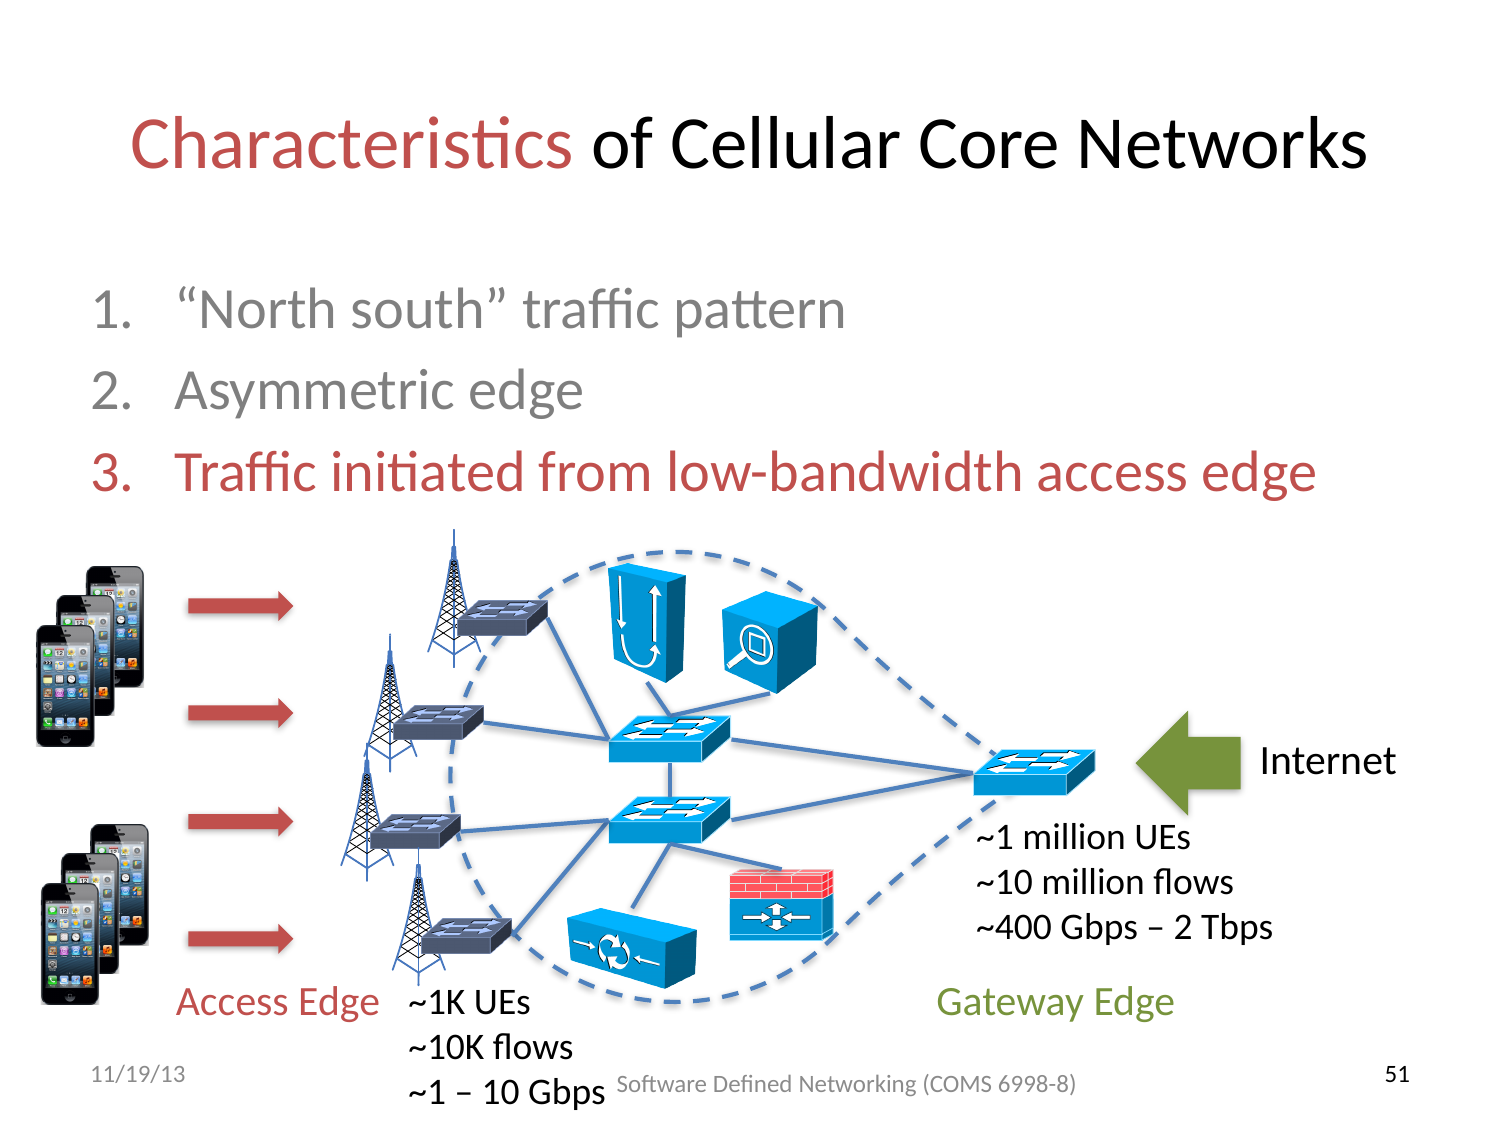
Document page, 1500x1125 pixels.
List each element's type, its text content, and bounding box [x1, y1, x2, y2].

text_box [337, 525, 1097, 1021]
slide_number 51 [1074, 1042, 1425, 1103]
list “North south” traffic pattern Asymmetric edge Traffic initiated from low-bandwidth access edge [75, 262, 1425, 713]
text_box ~1K UEs ~10K flows ~1 – 10 Gbps [393, 1028, 648, 1120]
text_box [921, 710, 1422, 1034]
footer Software Defined Networking (COMS 6998-8) [512, 1062, 1188, 1103]
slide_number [75, 1042, 425, 1103]
title Characteristics of Cellular Core Networks [75, 45, 1425, 233]
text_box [35, 566, 408, 1034]
